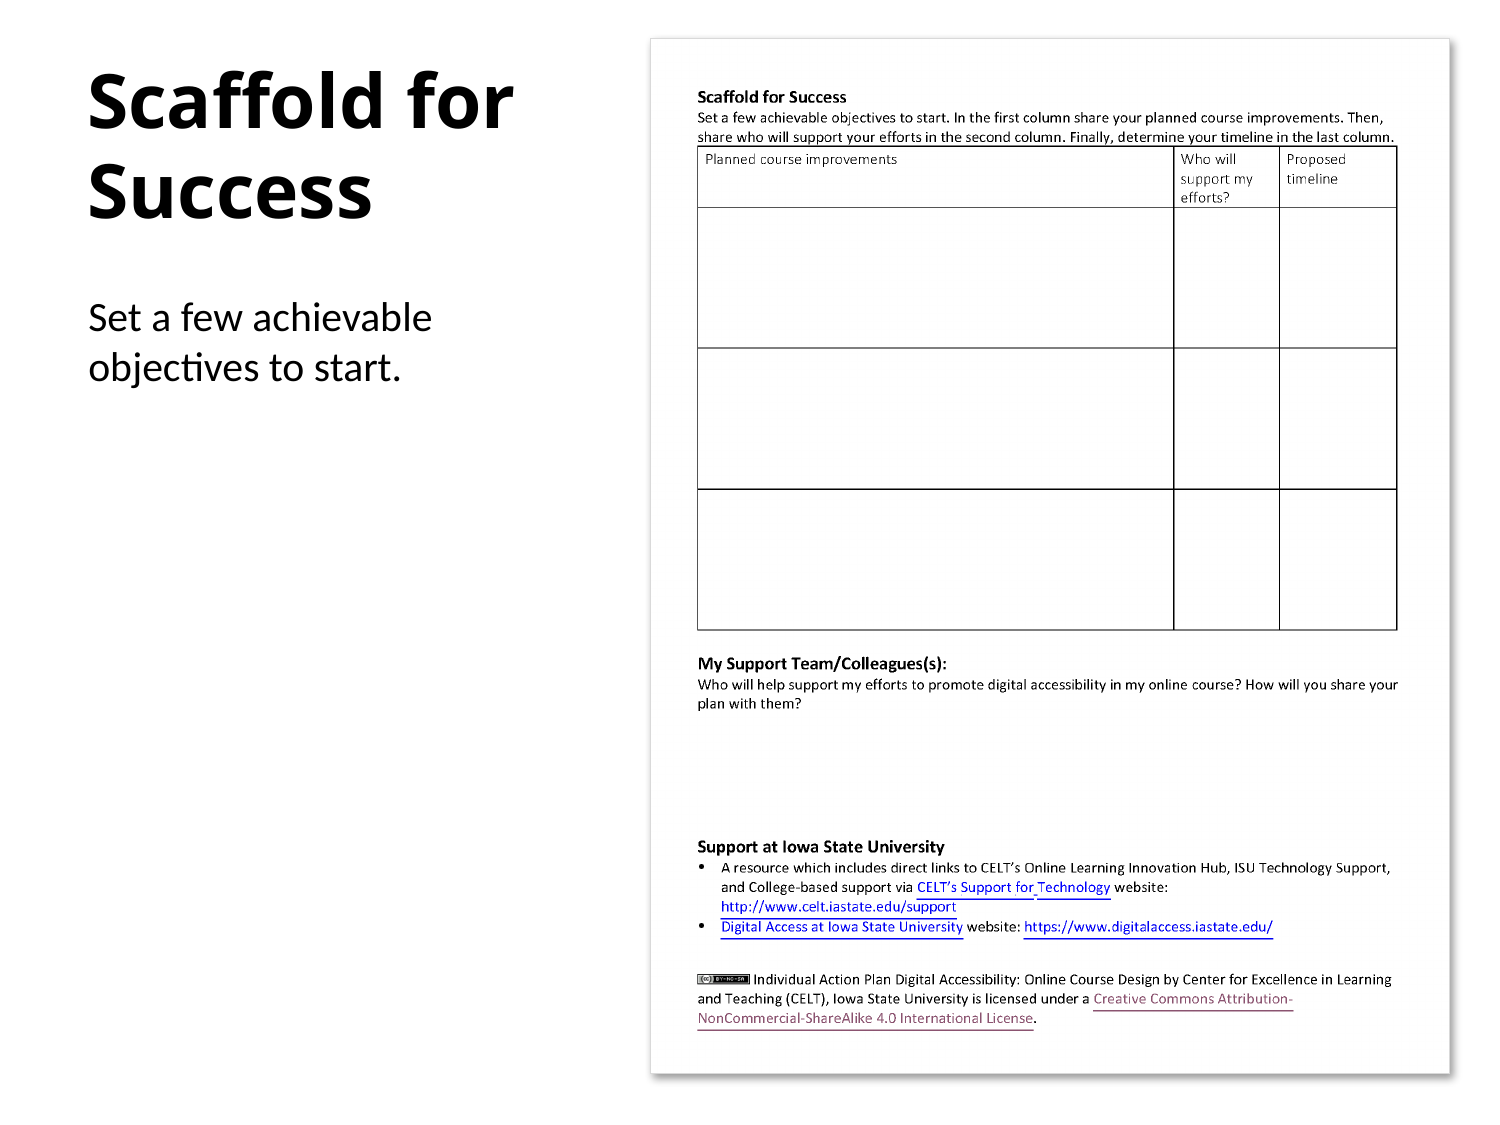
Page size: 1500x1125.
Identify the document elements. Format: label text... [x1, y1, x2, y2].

title Scaffold for Success [71, 49, 644, 238]
picture [649, 38, 1451, 1075]
text_box [0, 924, 1500, 1125]
text_box Set a few achievable objectives to start. [73, 282, 576, 398]
